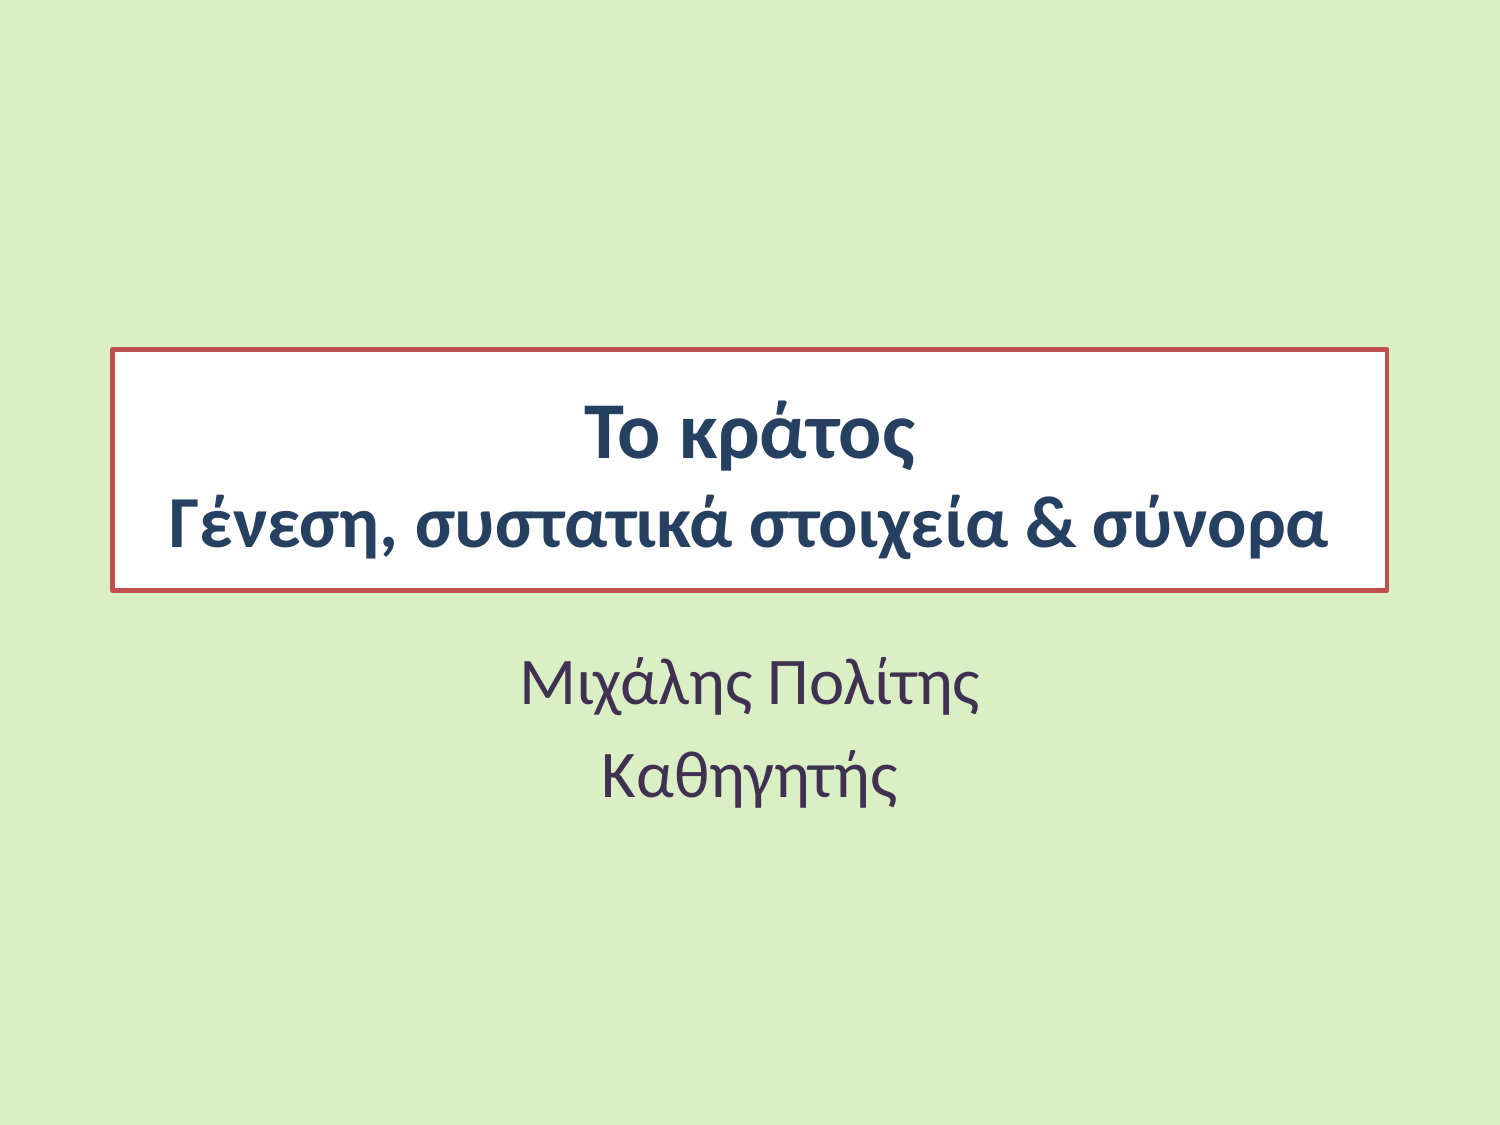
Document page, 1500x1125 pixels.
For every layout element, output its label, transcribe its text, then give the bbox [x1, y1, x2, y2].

title Το κράτος Γένεση, συστατικά στοιχεία & σύνορα [112, 349, 1388, 591]
subtitle Μιχάλης Πολίτης Καθηγητής [225, 637, 1275, 925]
